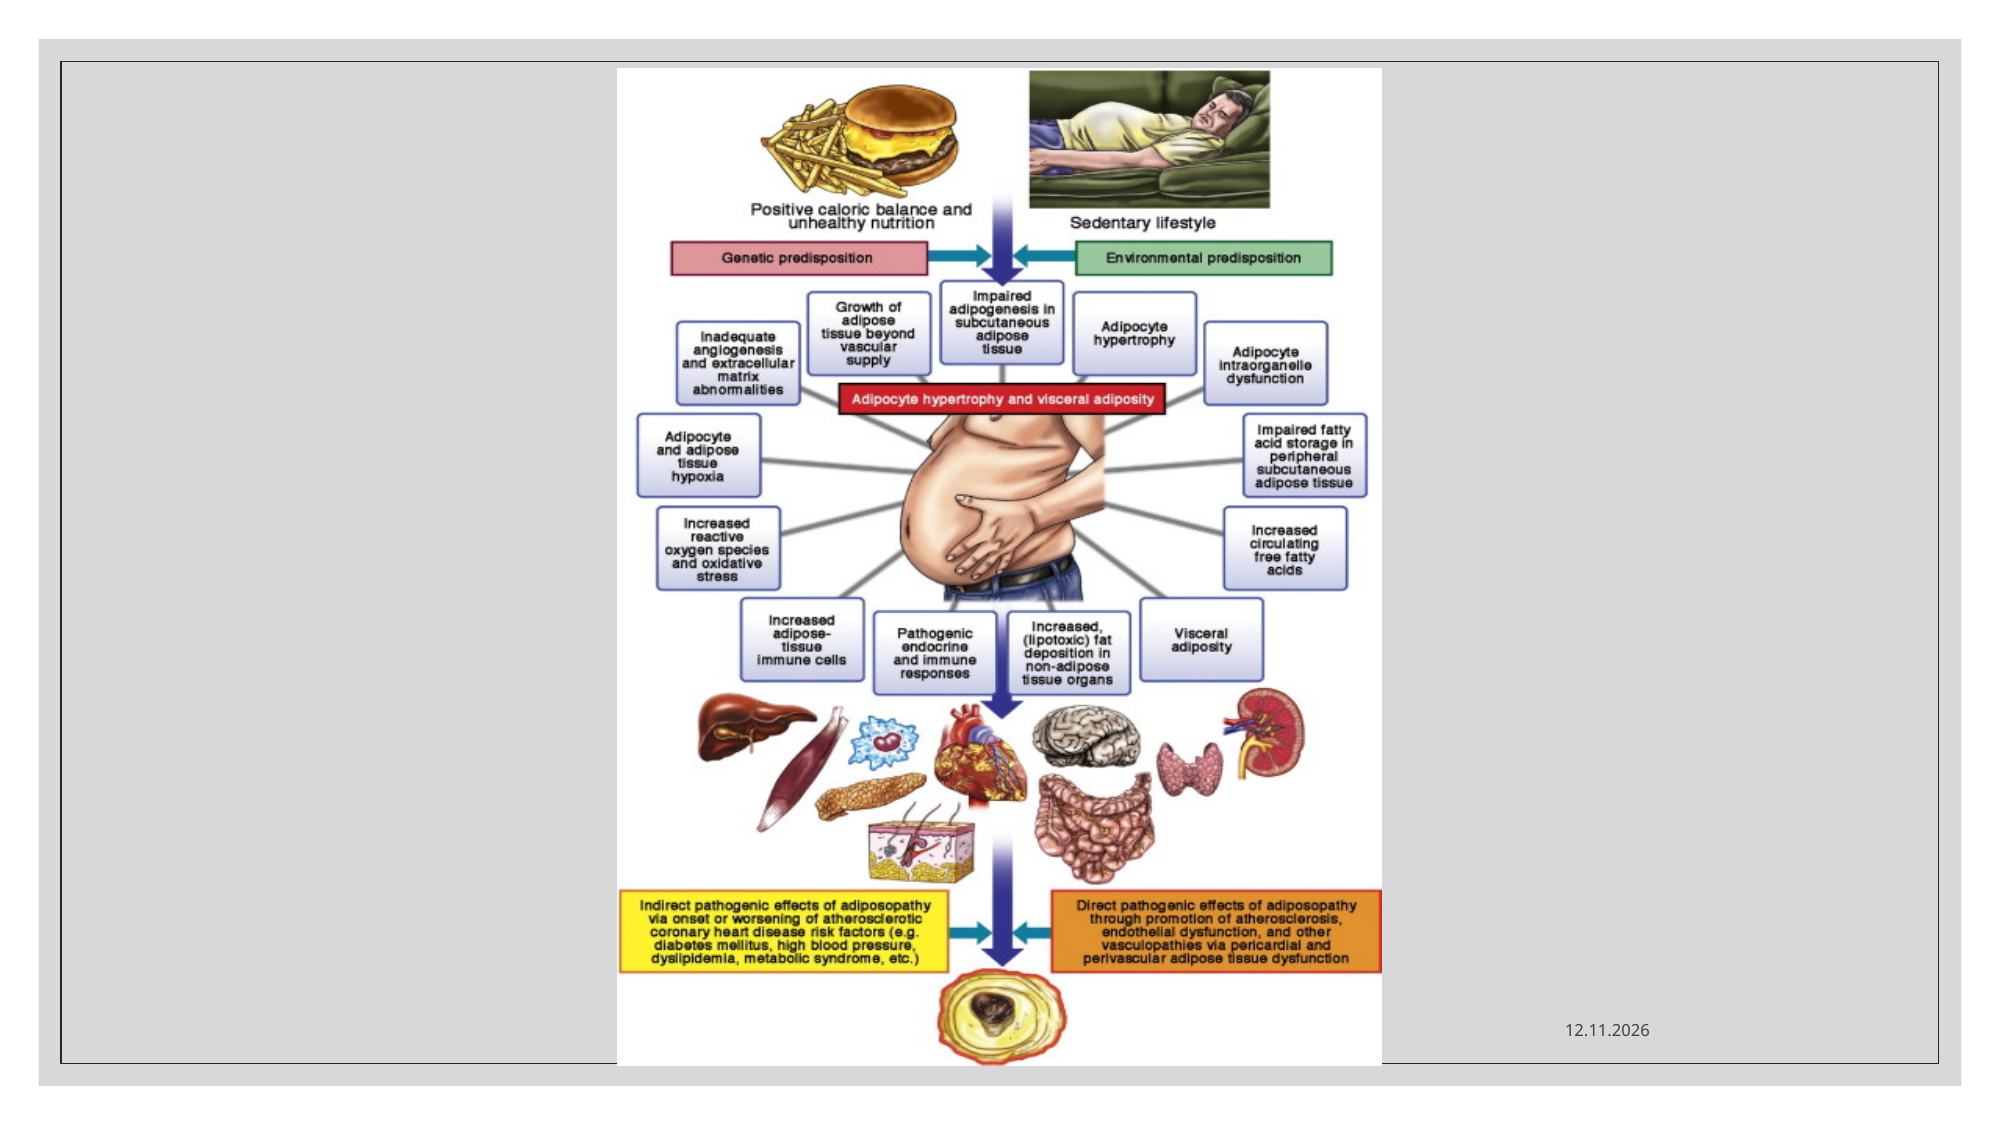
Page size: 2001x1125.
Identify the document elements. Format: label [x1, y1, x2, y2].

slide_number [1386, 990, 1665, 1050]
picture [617, 68, 1382, 1066]
